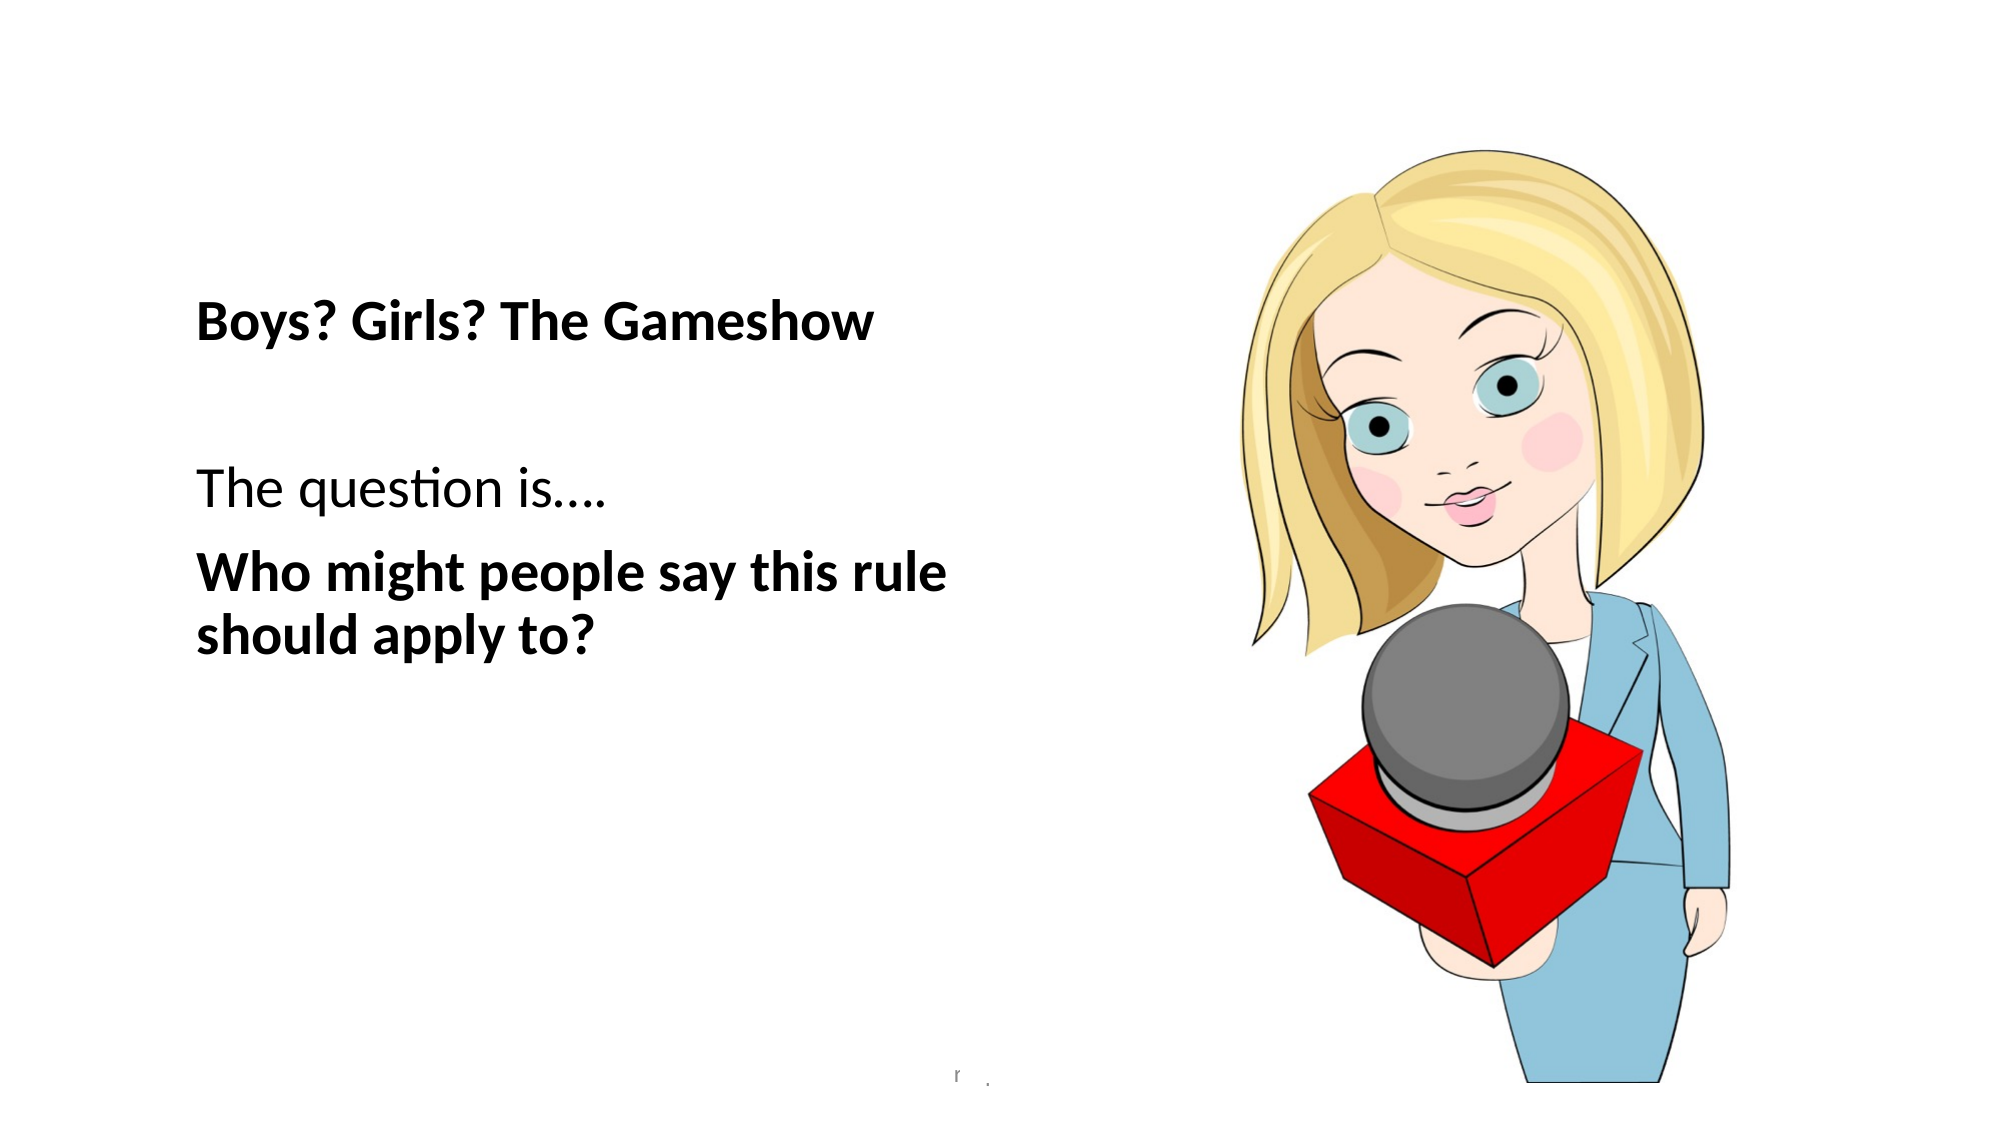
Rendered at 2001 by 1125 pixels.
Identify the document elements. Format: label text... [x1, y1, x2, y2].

list Boys? Girls? The Gameshow The question is…. Who might people say this rule should apply to? [181, 282, 960, 743]
picture [960, 42, 2000, 1083]
footer rshp.scot [662, 1042, 1338, 1103]
